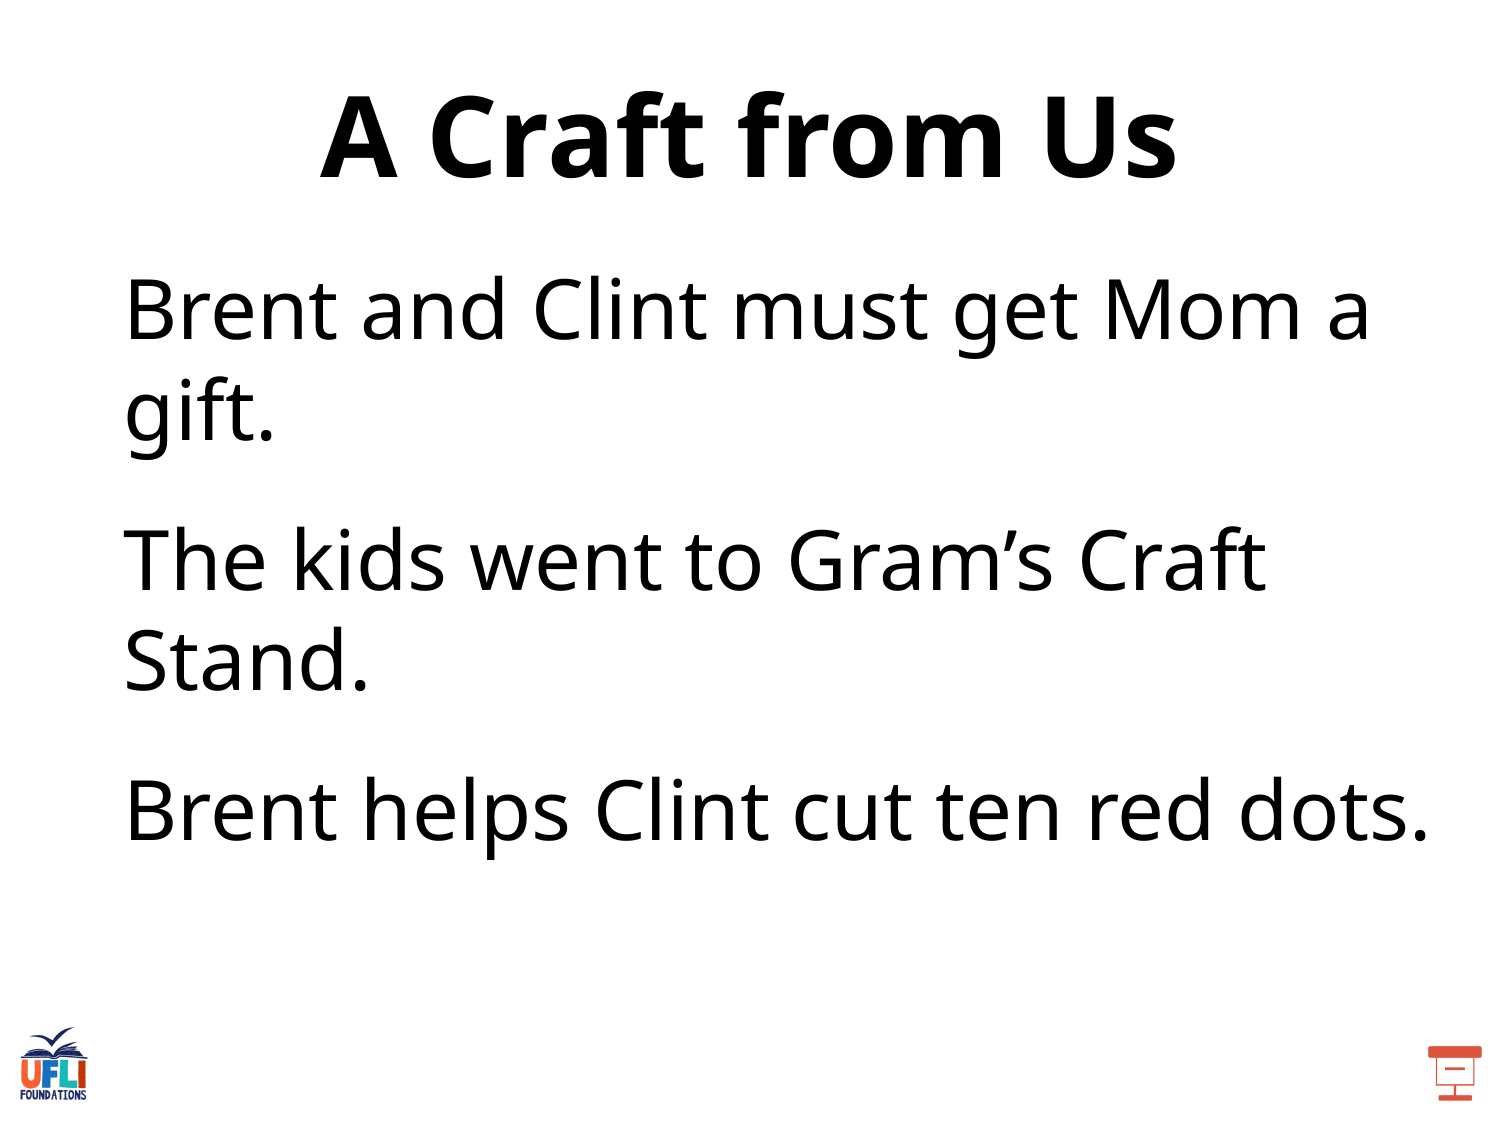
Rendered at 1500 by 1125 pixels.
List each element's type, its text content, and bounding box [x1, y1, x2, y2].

text_box A Craft from Us [0, 59, 1500, 213]
picture [1427, 1043, 1484, 1104]
picture [16, 1027, 90, 1103]
text_box Brent and Clint must get Mom a gift. The kids went to Gram’s Craft Stand. Brent helps Clint cut ten red dots. [108, 249, 1453, 842]
